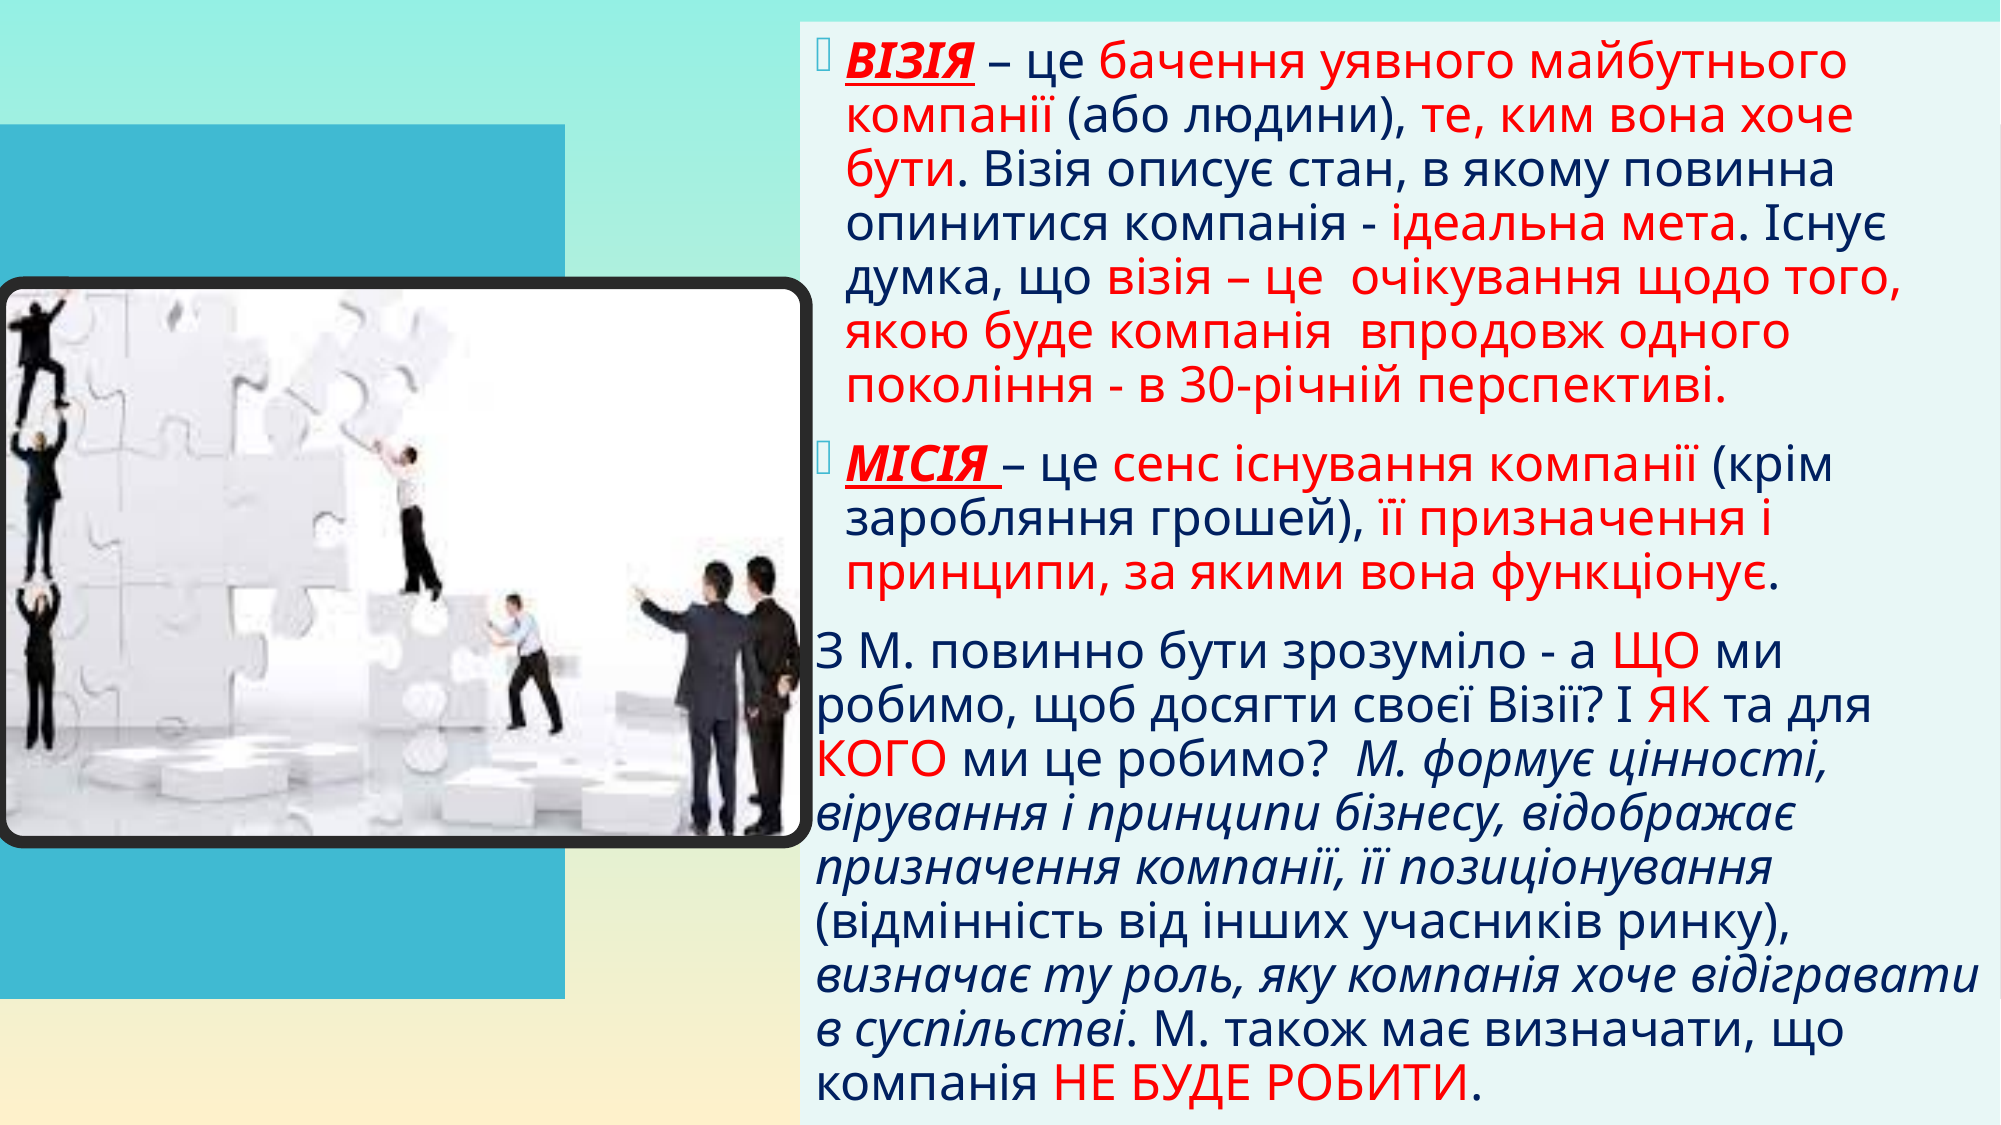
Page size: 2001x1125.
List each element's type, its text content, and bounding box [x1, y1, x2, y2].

picture [0, 282, 807, 843]
list ВІЗІЯ – це бачення уявного майбутнього компанії (або людини), те, ким вона хоче бути. Візія описує стан, в якому повинна опинитися компанія - ідеальна мета. Існує думка, що візія – це очікування щодо того, якою буде компанія впродовж одного покоління - в 30-річній перспективі. МІСІЯ – це сенс існування компанії (крім заробляння грошей), її призначення і принципи, за якими вона функціонує. З М. повинно бути зрозуміло - а ЩО ми робимо, щоб досягти своєї Візії? І ЯК та для КОГО ми це робимо? М. формує цінності, вірування і принципи бізнесу, відображає призначення компанії, її позиціонування (відмінність від інших учасників ринку), визначає ту роль, яку компанія хоче відігравати в суспільстві. М. також має визначати, що компанія НЕ БУДЕ РОБИТИ. [800, 21, 2000, 1125]
